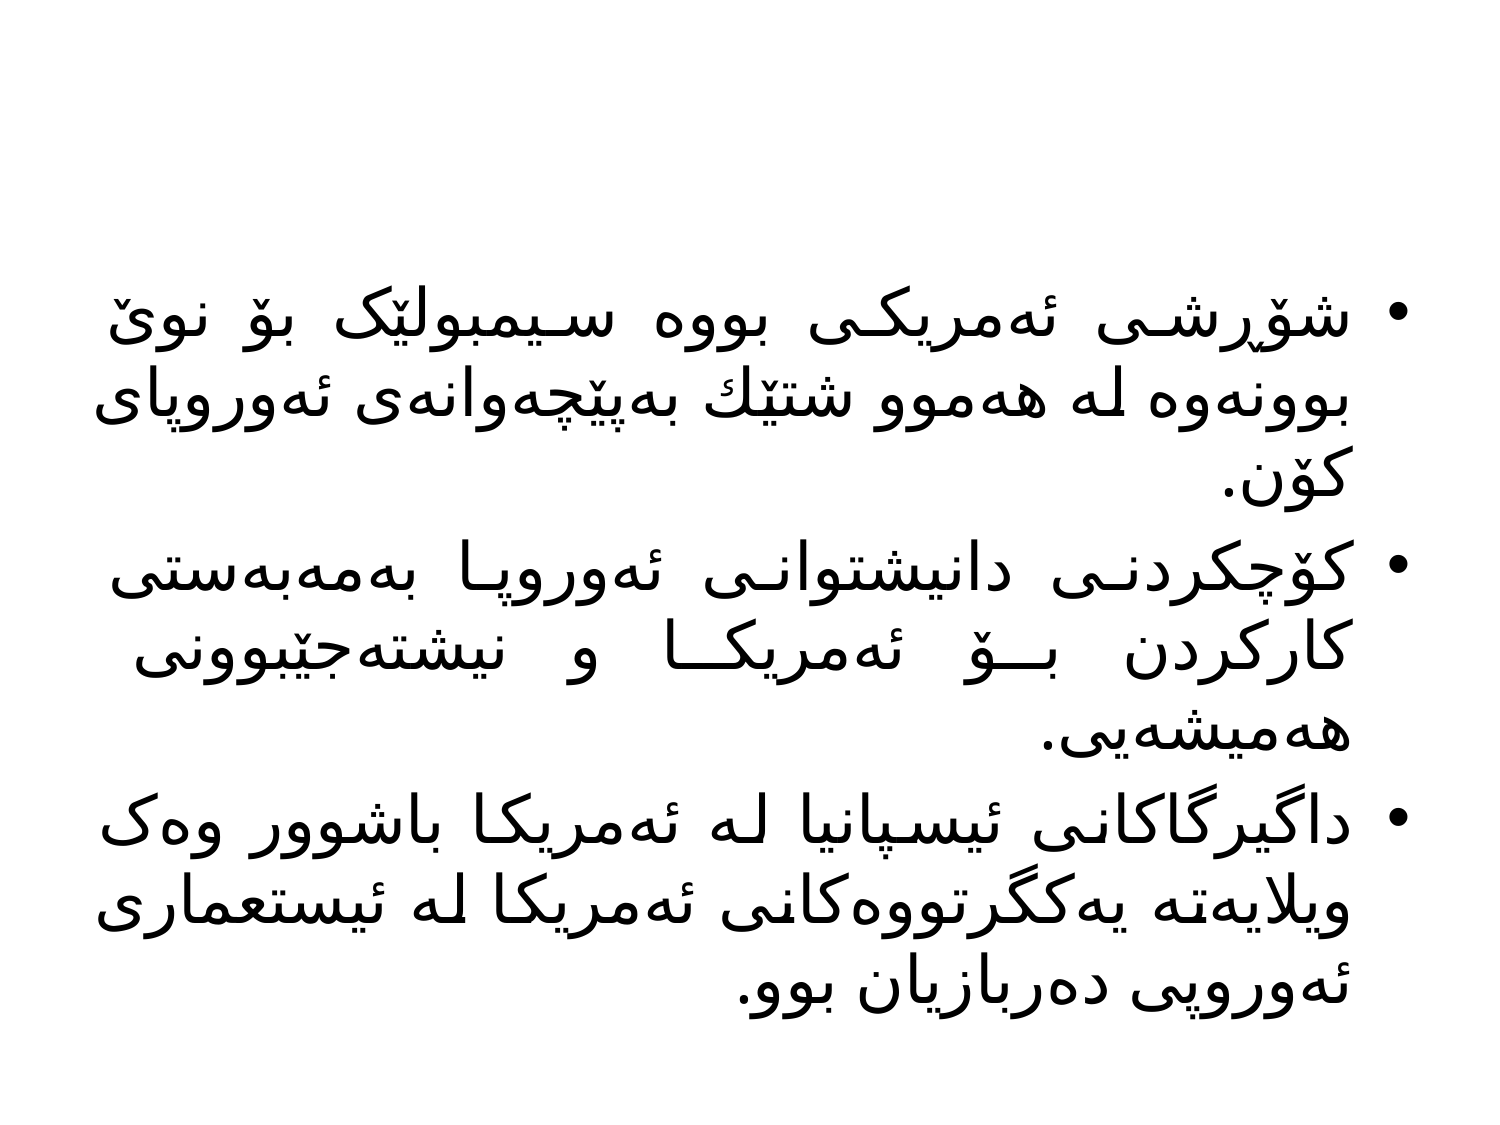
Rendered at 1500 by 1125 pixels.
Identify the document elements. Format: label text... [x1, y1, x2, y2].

list شۆڕشی ئەمریکی بووە سیمبولێک بۆ نوێ بوونەوە لە هەموو شتێك بەپێچەوانەی ئەوروپای کۆن. کۆچکردنی دانیشتوانی ئەوروپا بەمەبەستی کارکردن بۆ ئەمریکا و نیشتەجێبوونی هەمیشەیی. داگیرگاکانی ئیسپانیا لە ئەمریکا باشوور وەک ویلایەتە یەکگرتووەکانی ئەمریکا لە ئیستعماری ئەوروپی دەربازیان بوو. [75, 262, 1425, 1005]
